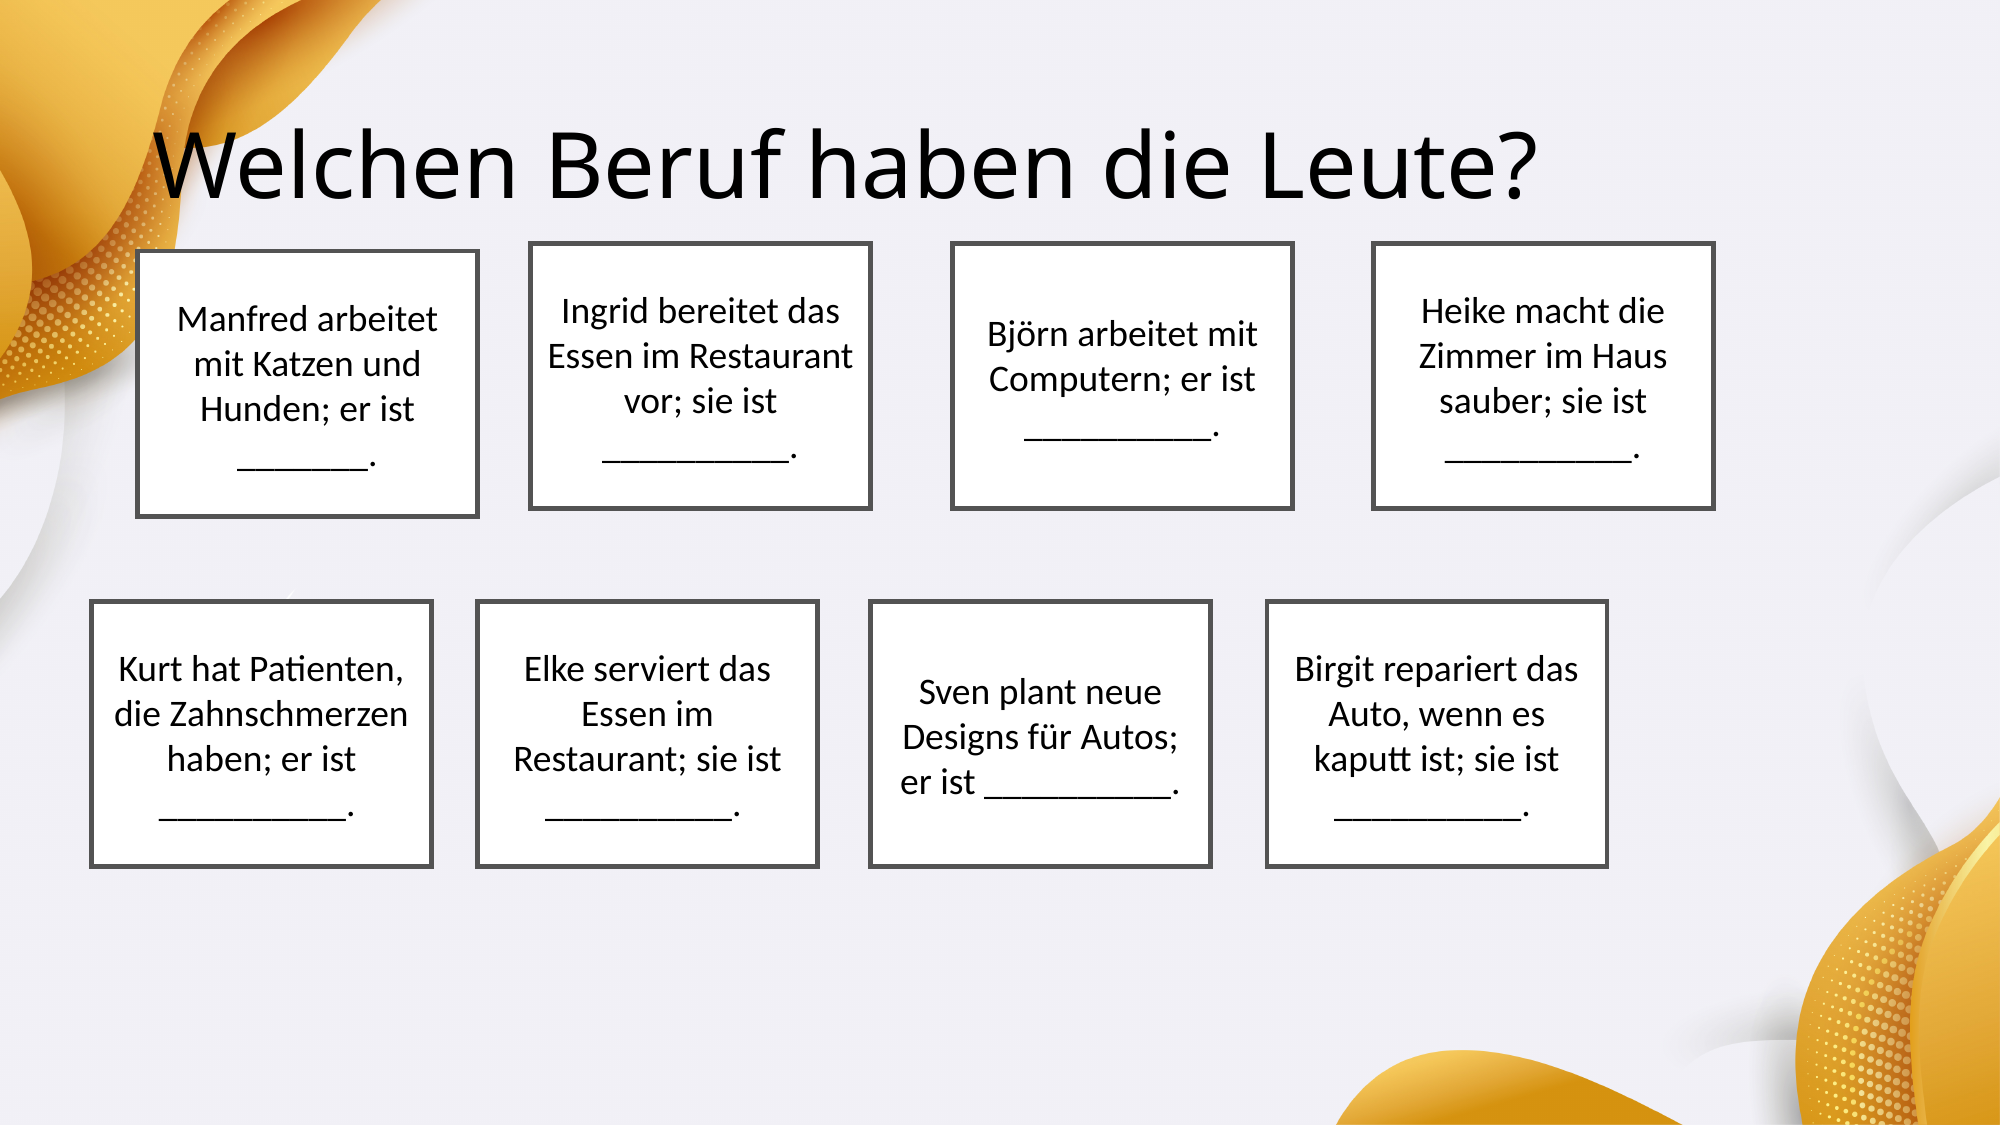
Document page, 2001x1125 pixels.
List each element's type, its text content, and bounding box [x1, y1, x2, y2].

text_box Kurt hat Patienten, die Zahnschmerzen haben; er ist __________. [91, 601, 433, 868]
picture [0, 0, 2000, 1125]
text_box Birgit repariert das Auto, wenn es kaputt ist; sie ist __________. [1266, 601, 1608, 868]
text_box Björn arbeitet mit Computern; er ist __________. [952, 243, 1294, 510]
text_box Heike macht die Zimmer im Haus sauber; sie ist __________. [1372, 243, 1714, 510]
text_box Ingrid bereitet das Essen im Restaurant vor; sie ist __________. [530, 243, 872, 510]
text_box Sven plant neue Designs für Autos; er ist __________. [870, 601, 1212, 868]
text_box Elke serviert das Essen im Restaurant; sie ist __________. [477, 601, 819, 868]
title Welchen Beruf haben die Leute? [137, 59, 1863, 278]
text_box Manfred arbeitet mit Katzen und Hunden; er ist _______. [136, 250, 479, 517]
